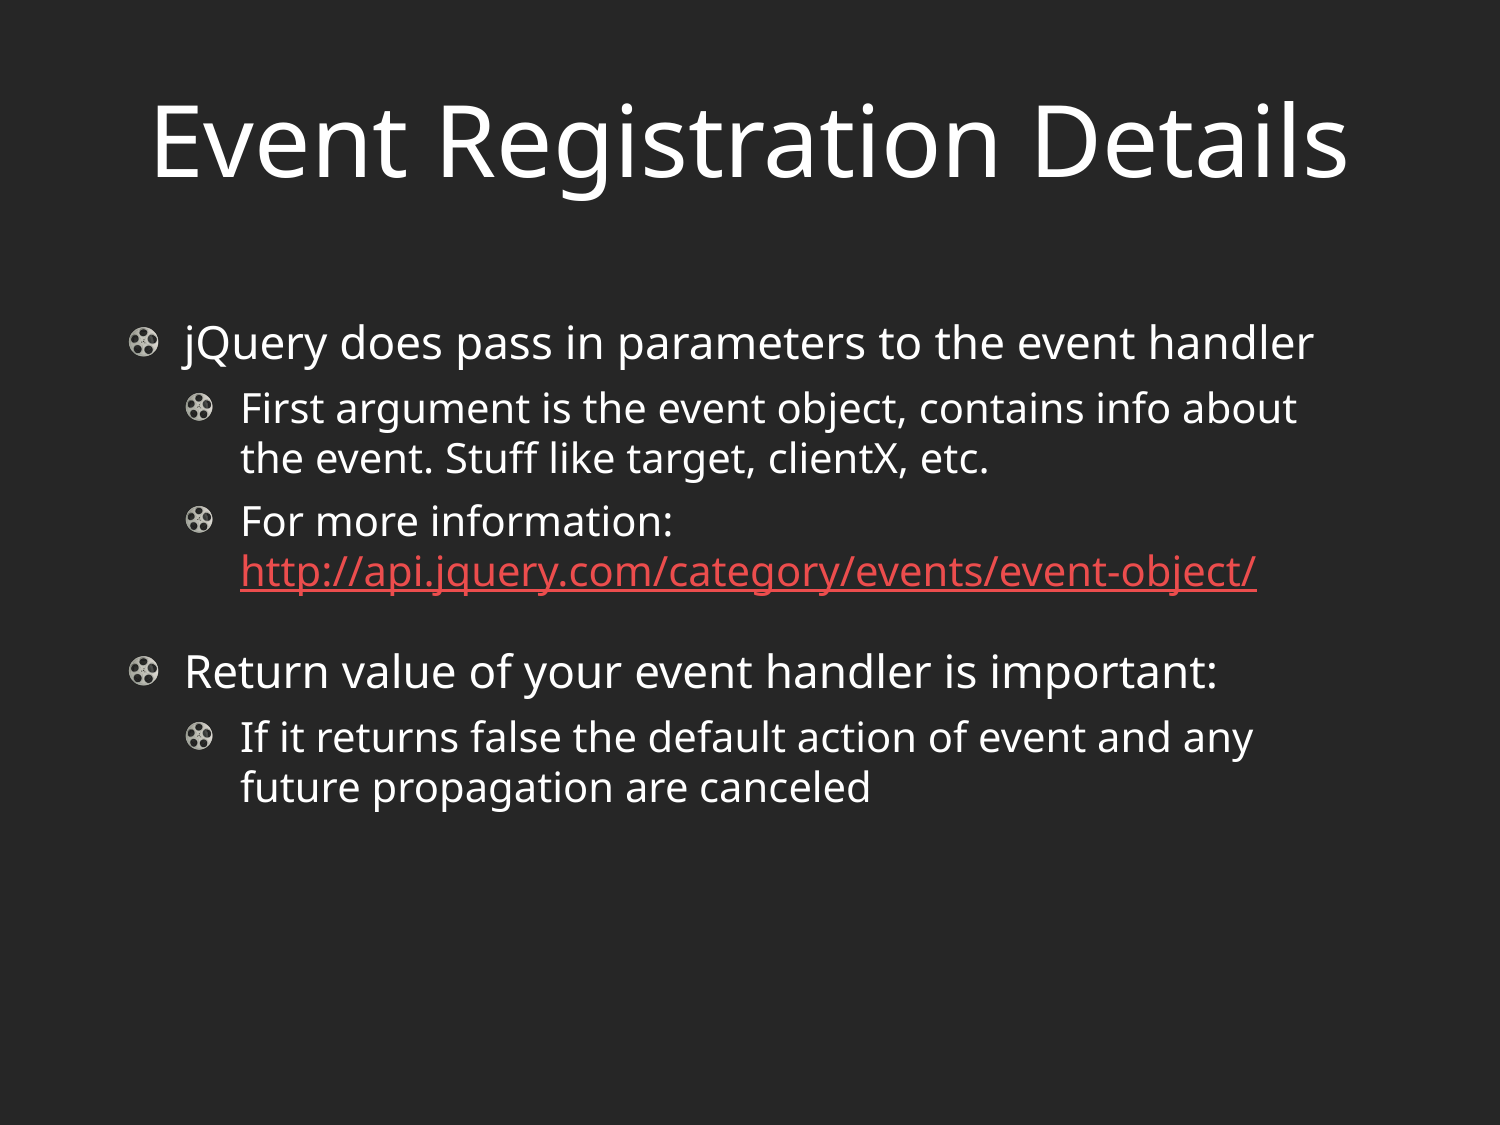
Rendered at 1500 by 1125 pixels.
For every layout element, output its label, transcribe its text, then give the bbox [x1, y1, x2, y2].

title Event Registration Details [112, 19, 1388, 255]
picture [127, 654, 160, 687]
list jQuery does pass in parameters to the event handler First argument is the event object, contains info about the event. Stuff like target, clientX, etc. For more information: http://api.jquery.com/category/events/event-object/ Return value of your event handler is important: If it returns false the default action of event and any future propagation are canceled [112, 306, 1388, 1005]
picture [184, 391, 214, 422]
picture [127, 325, 160, 358]
picture [184, 720, 214, 751]
picture [184, 504, 214, 534]
